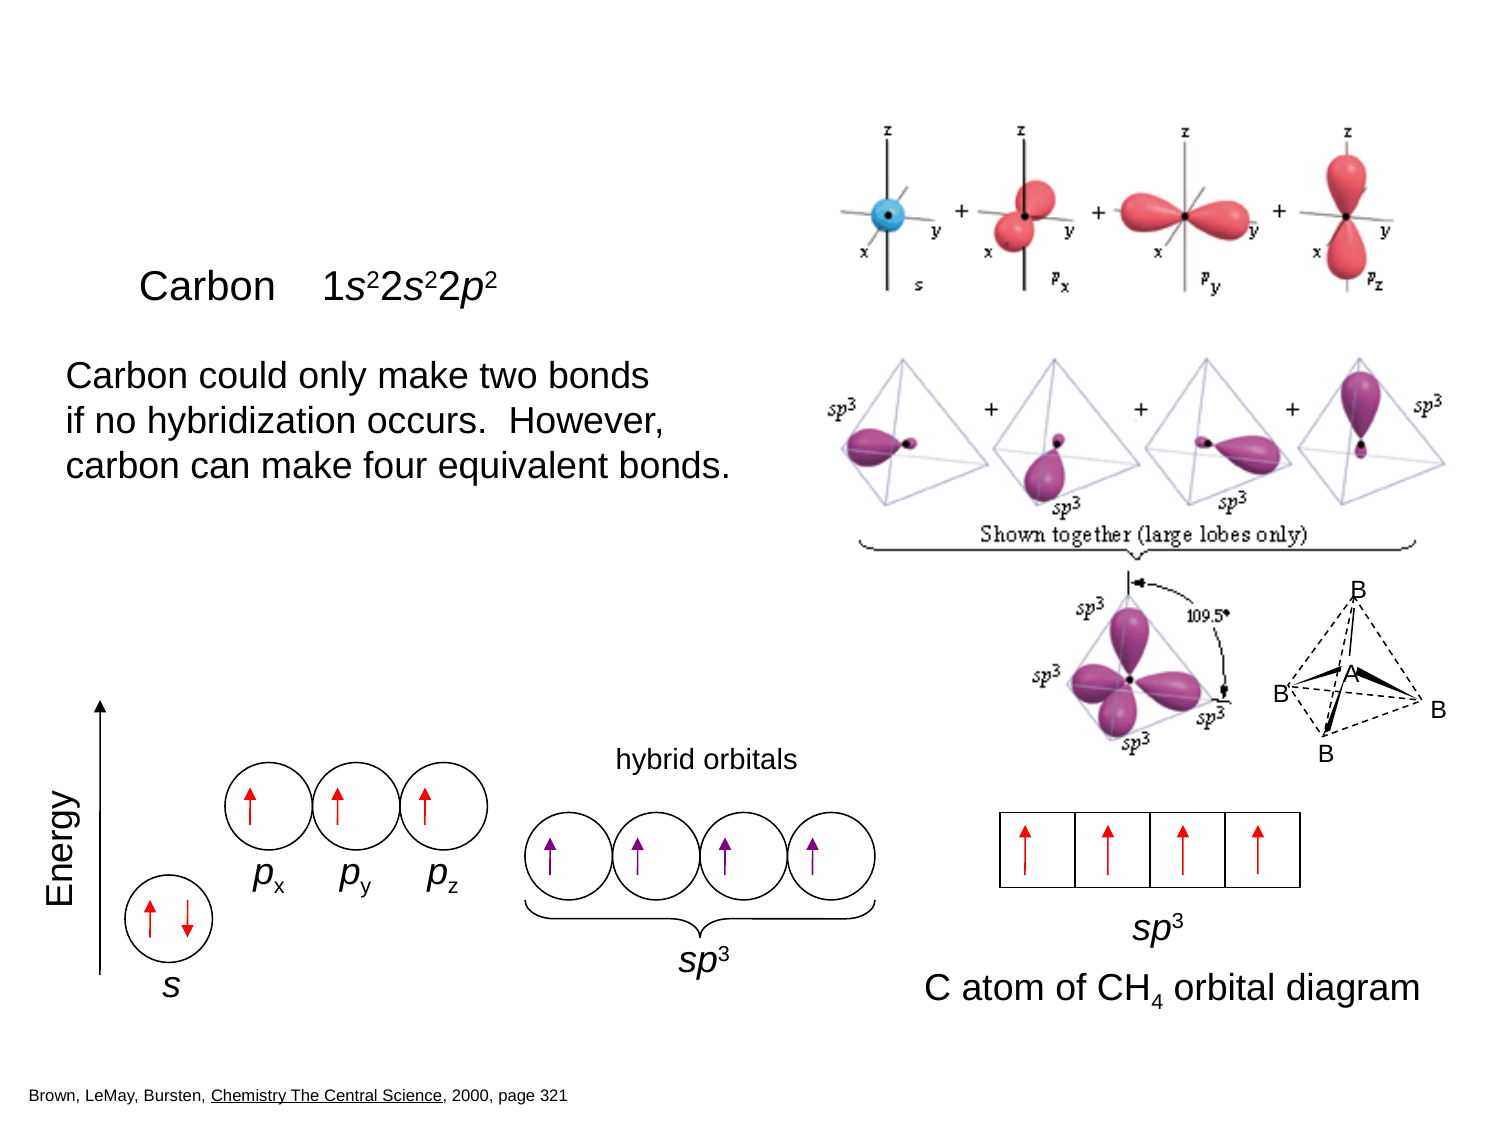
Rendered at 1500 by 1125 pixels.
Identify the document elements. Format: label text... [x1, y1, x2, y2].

text_box Carbon 1s22s22p2 [124, 251, 513, 317]
text_box Brown, LeMay, Bursten, Chemistry The Central Science, 2000, page 321 [13, 1077, 583, 1112]
text_box [93, 699, 107, 976]
picture [812, 349, 1451, 763]
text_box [524, 733, 876, 988]
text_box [999, 812, 1301, 888]
picture [786, 112, 1426, 301]
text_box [124, 762, 488, 963]
text_box C atom of CH4 orbital diagram [909, 955, 1436, 1022]
text_box s [147, 972, 197, 1012]
text_box Energy [27, 775, 87, 924]
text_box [1257, 565, 1463, 776]
text_box sp3 [1117, 897, 1199, 955]
text_box Carbon could only make two bonds if no hybridization occurs. However, carbon can make four equivalent bonds. [50, 343, 746, 494]
